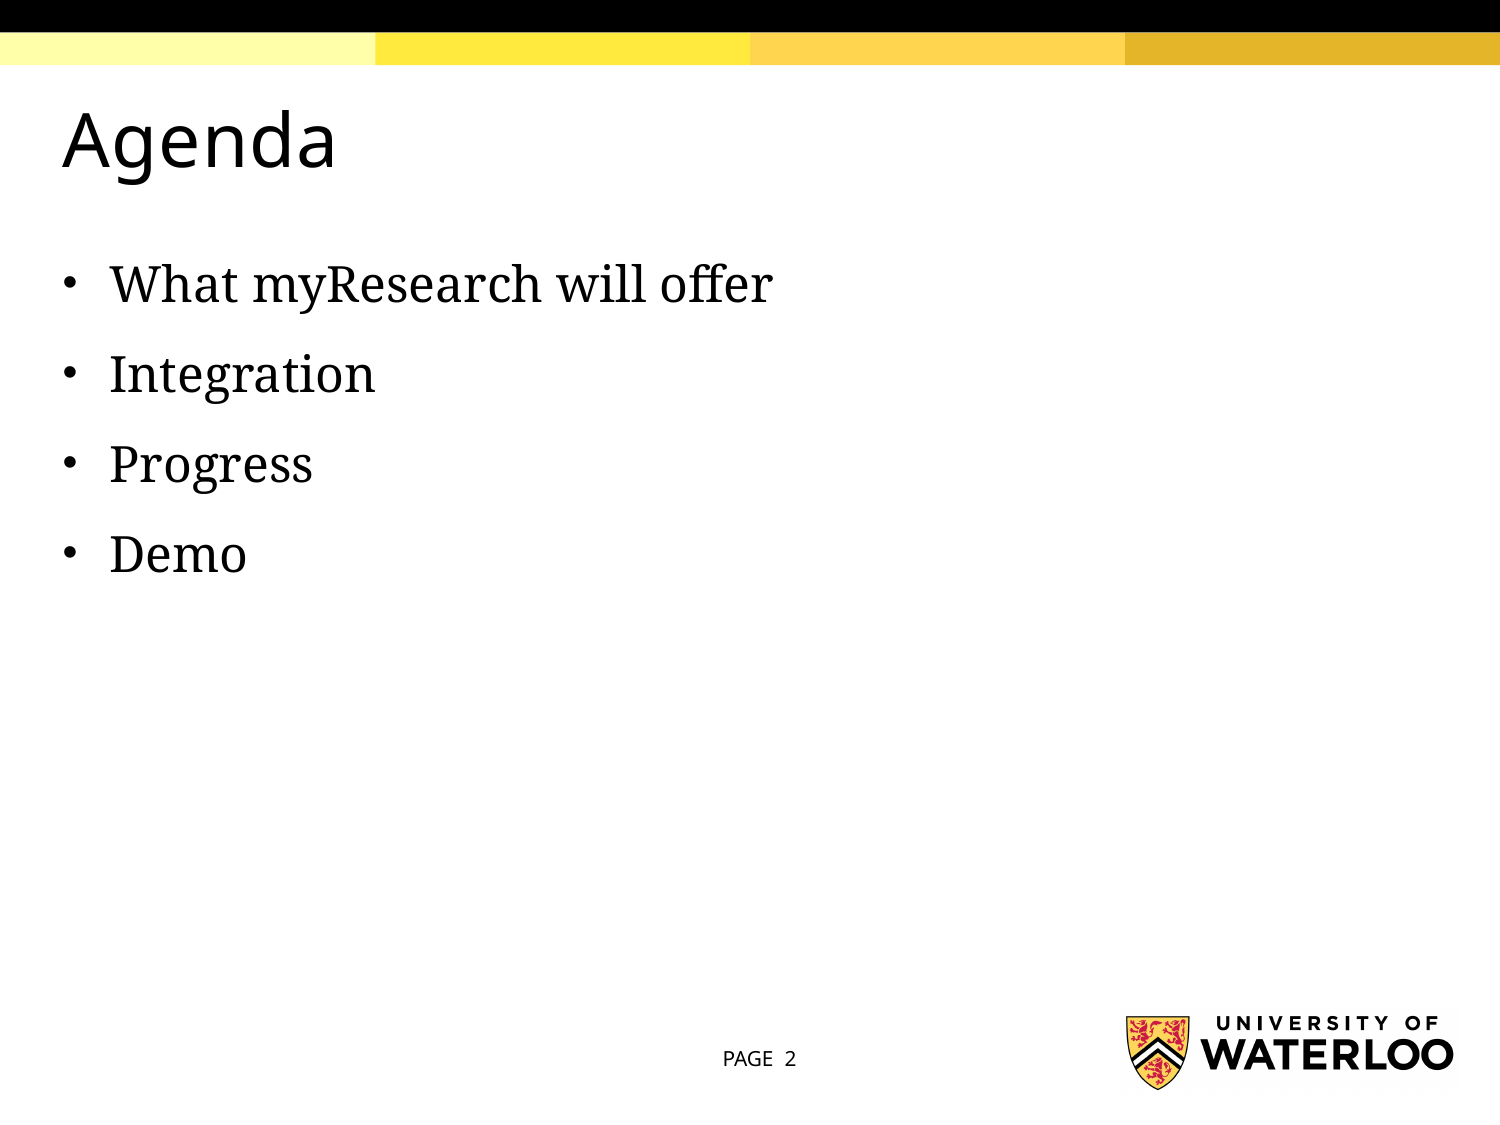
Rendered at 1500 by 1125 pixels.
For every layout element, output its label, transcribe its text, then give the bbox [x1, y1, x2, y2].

title Agenda [47, 67, 1472, 215]
slide_number PAGE 2 [687, 1039, 832, 1081]
picture [1120, 1008, 1459, 1095]
list What myResearch will offer Integration Progress Demo [47, 214, 1105, 1025]
